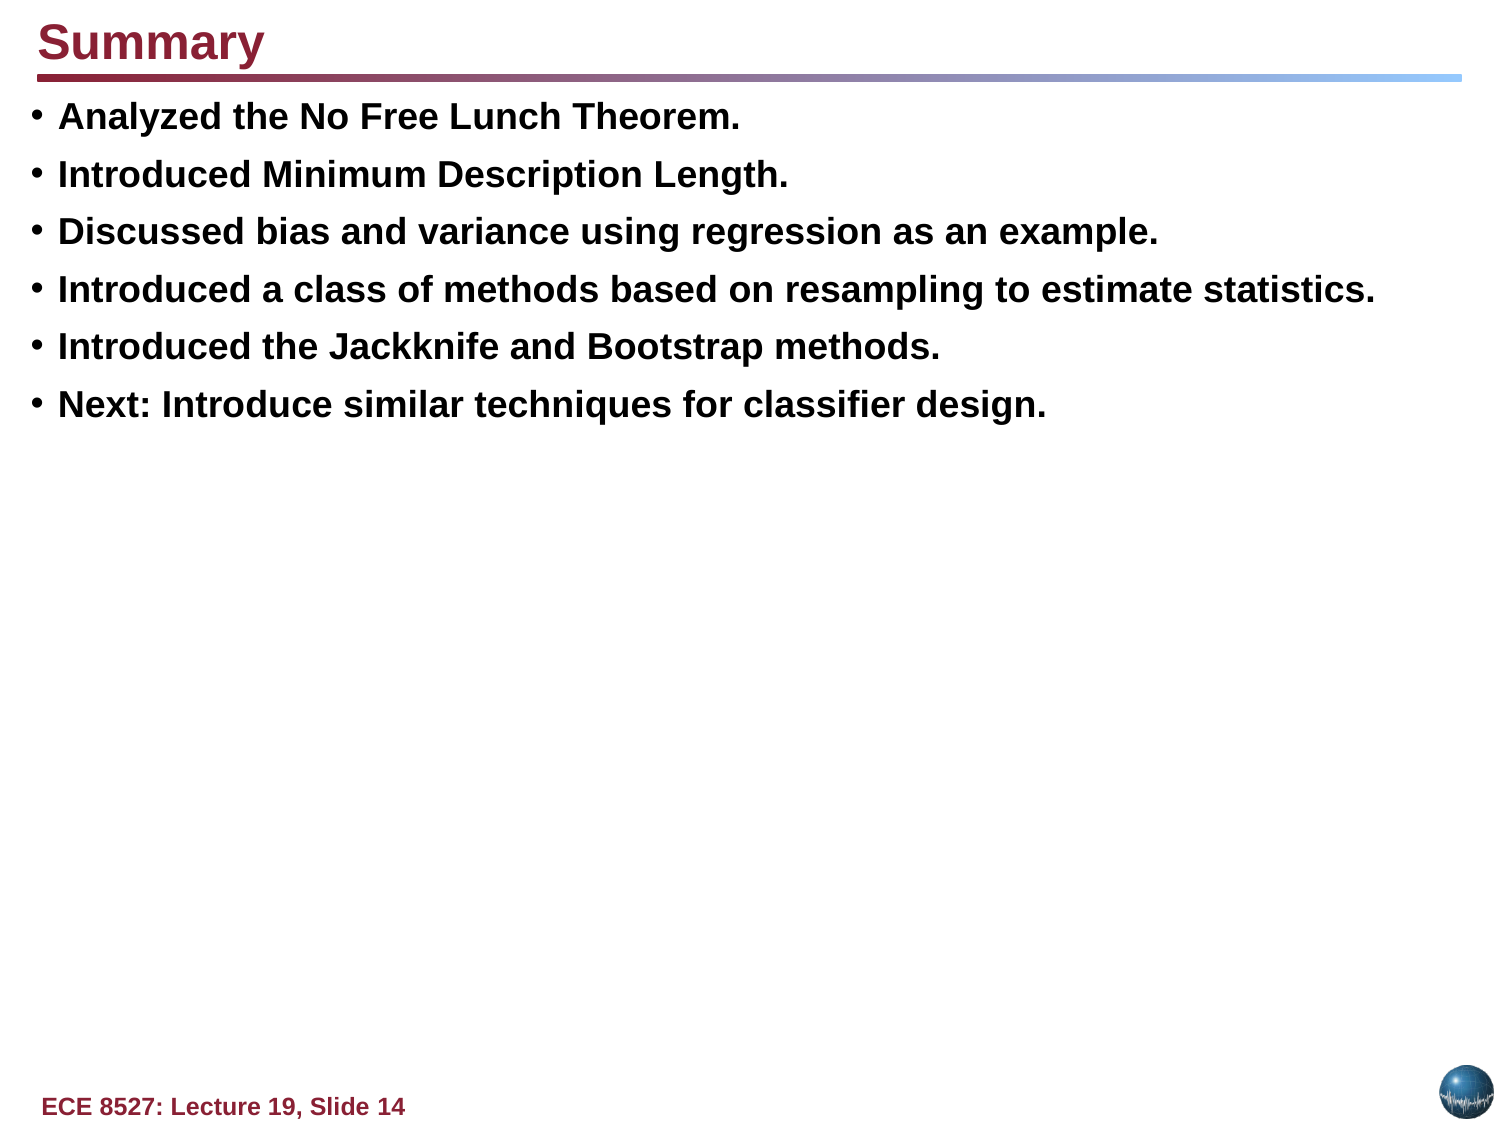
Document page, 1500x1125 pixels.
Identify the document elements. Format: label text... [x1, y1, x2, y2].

picture [1439, 1065, 1494, 1119]
text_box Analyzed the No Free Lunch Theorem. Introduced Minimum Description Length. Discussed bias and variance using regression as an example. Introduced a class of methods based on resampling to estimate statistics. Introduced the Jackknife and Bootstrap methods. Next: Introduce similar techniques for classifier design. [30, 92, 1456, 425]
text_box Summary [37, 9, 1163, 70]
